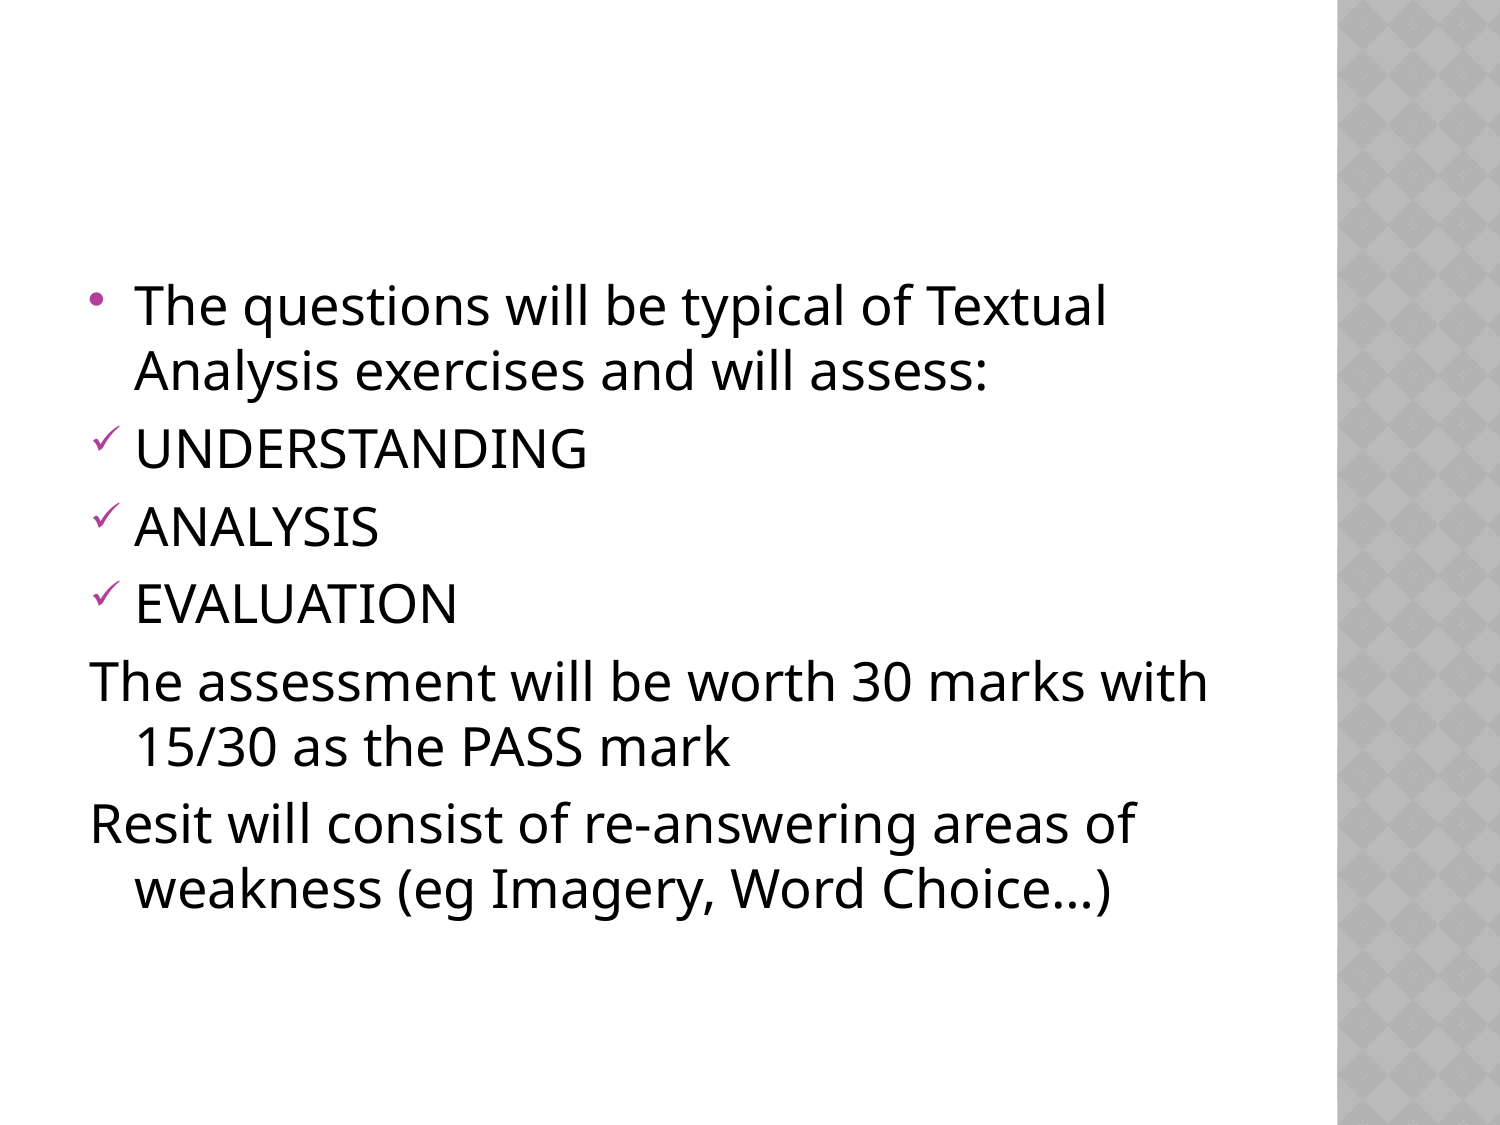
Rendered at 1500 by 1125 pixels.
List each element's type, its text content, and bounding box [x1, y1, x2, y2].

list The questions will be typical of Textual Analysis exercises and will assess: UNDERSTANDING ANALYSIS EVALUATION The assessment will be worth 30 marks with 15/30 as the PASS mark Resit will consist of re-answering areas of weakness (eg Imagery, Word Choice…) [75, 264, 1263, 1059]
